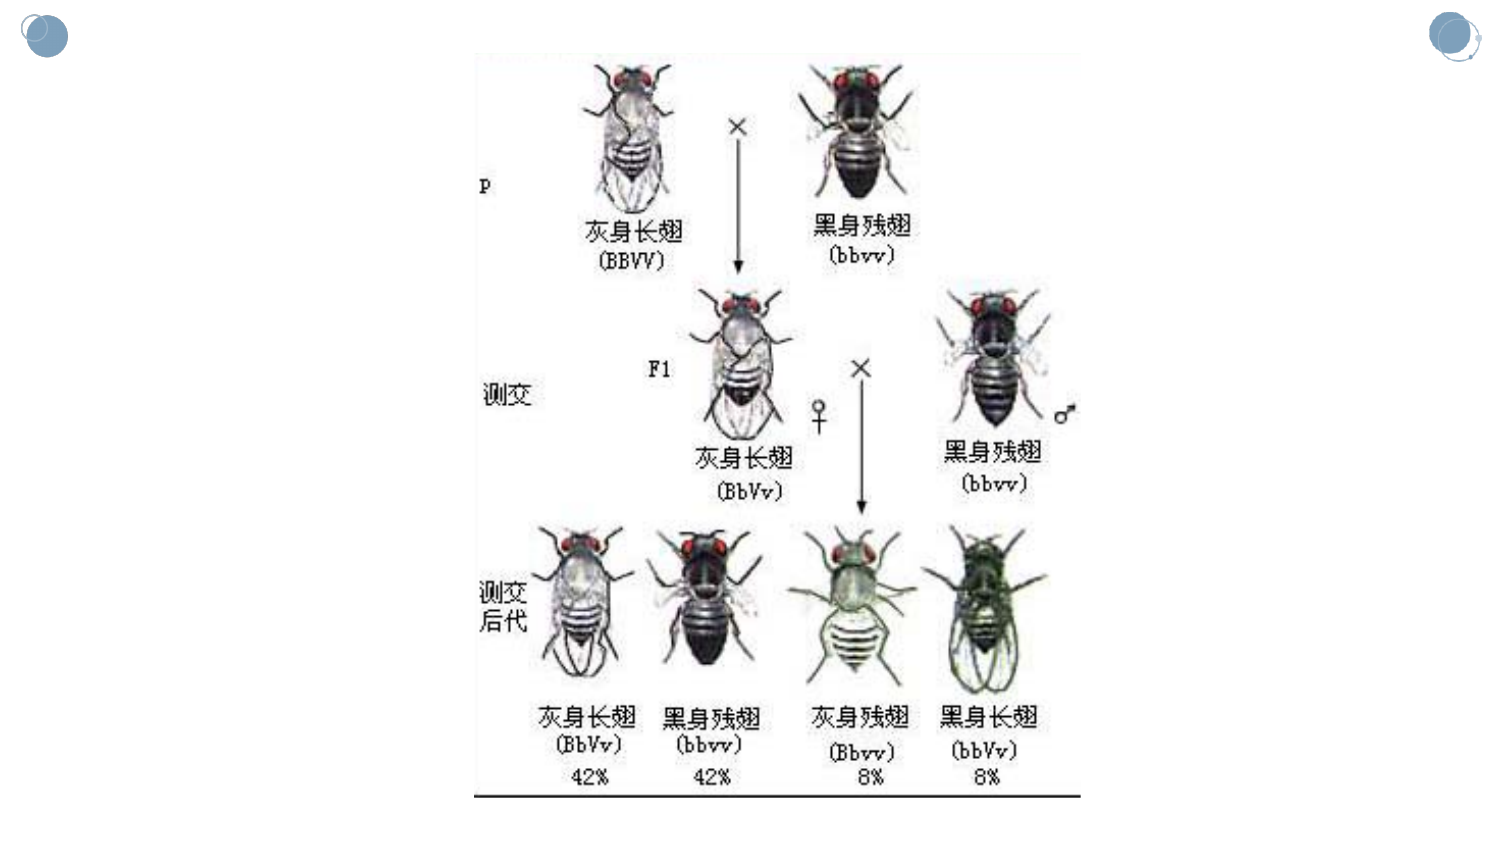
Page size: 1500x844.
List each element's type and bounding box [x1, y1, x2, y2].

picture [474, 53, 1081, 798]
picture [1411, 0, 1500, 73]
picture [0, 0, 89, 73]
